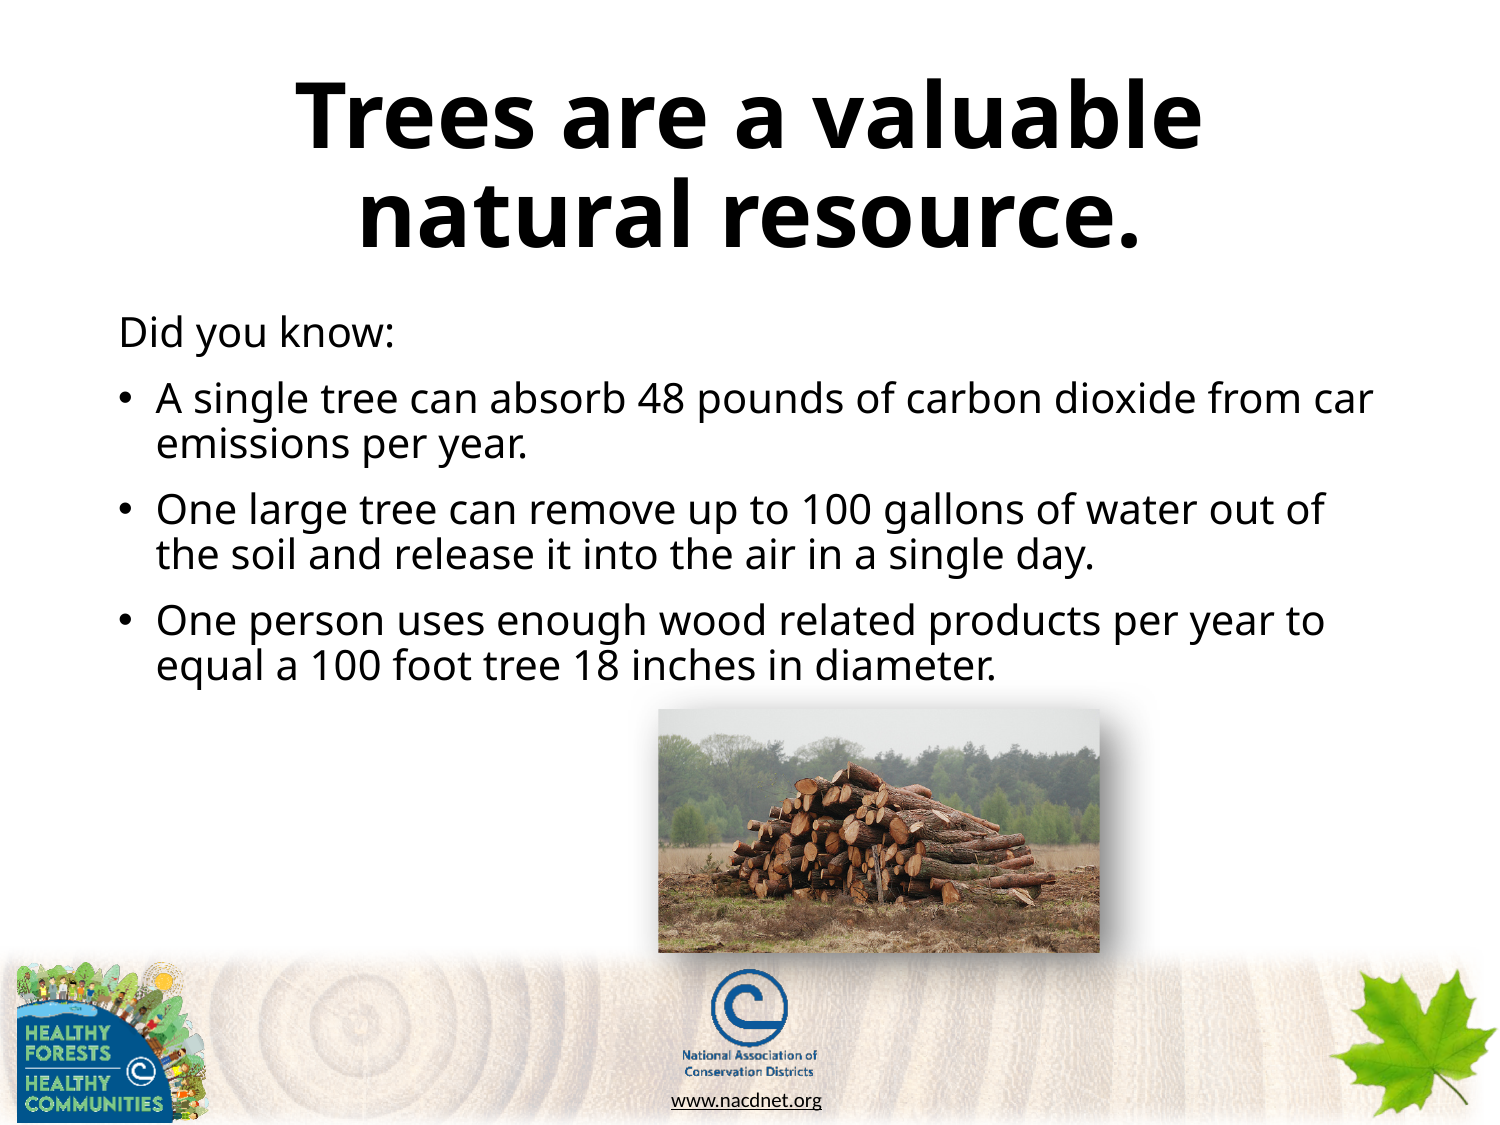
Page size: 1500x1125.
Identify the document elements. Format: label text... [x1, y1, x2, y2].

title Trees are a valuable natural resource. [103, 59, 1397, 278]
picture [0, 933, 1500, 1125]
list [658, 709, 1100, 946]
text_box Did you know: A single tree can absorb 48 pounds of carbon dioxide from car emissions per year. One large tree can remove up to 100 gallons of water out of the soil and release it into the air in a single day. One person uses enough wood related products per year to equal a 100 foot tree 18 inches in diameter. [103, 304, 1397, 722]
